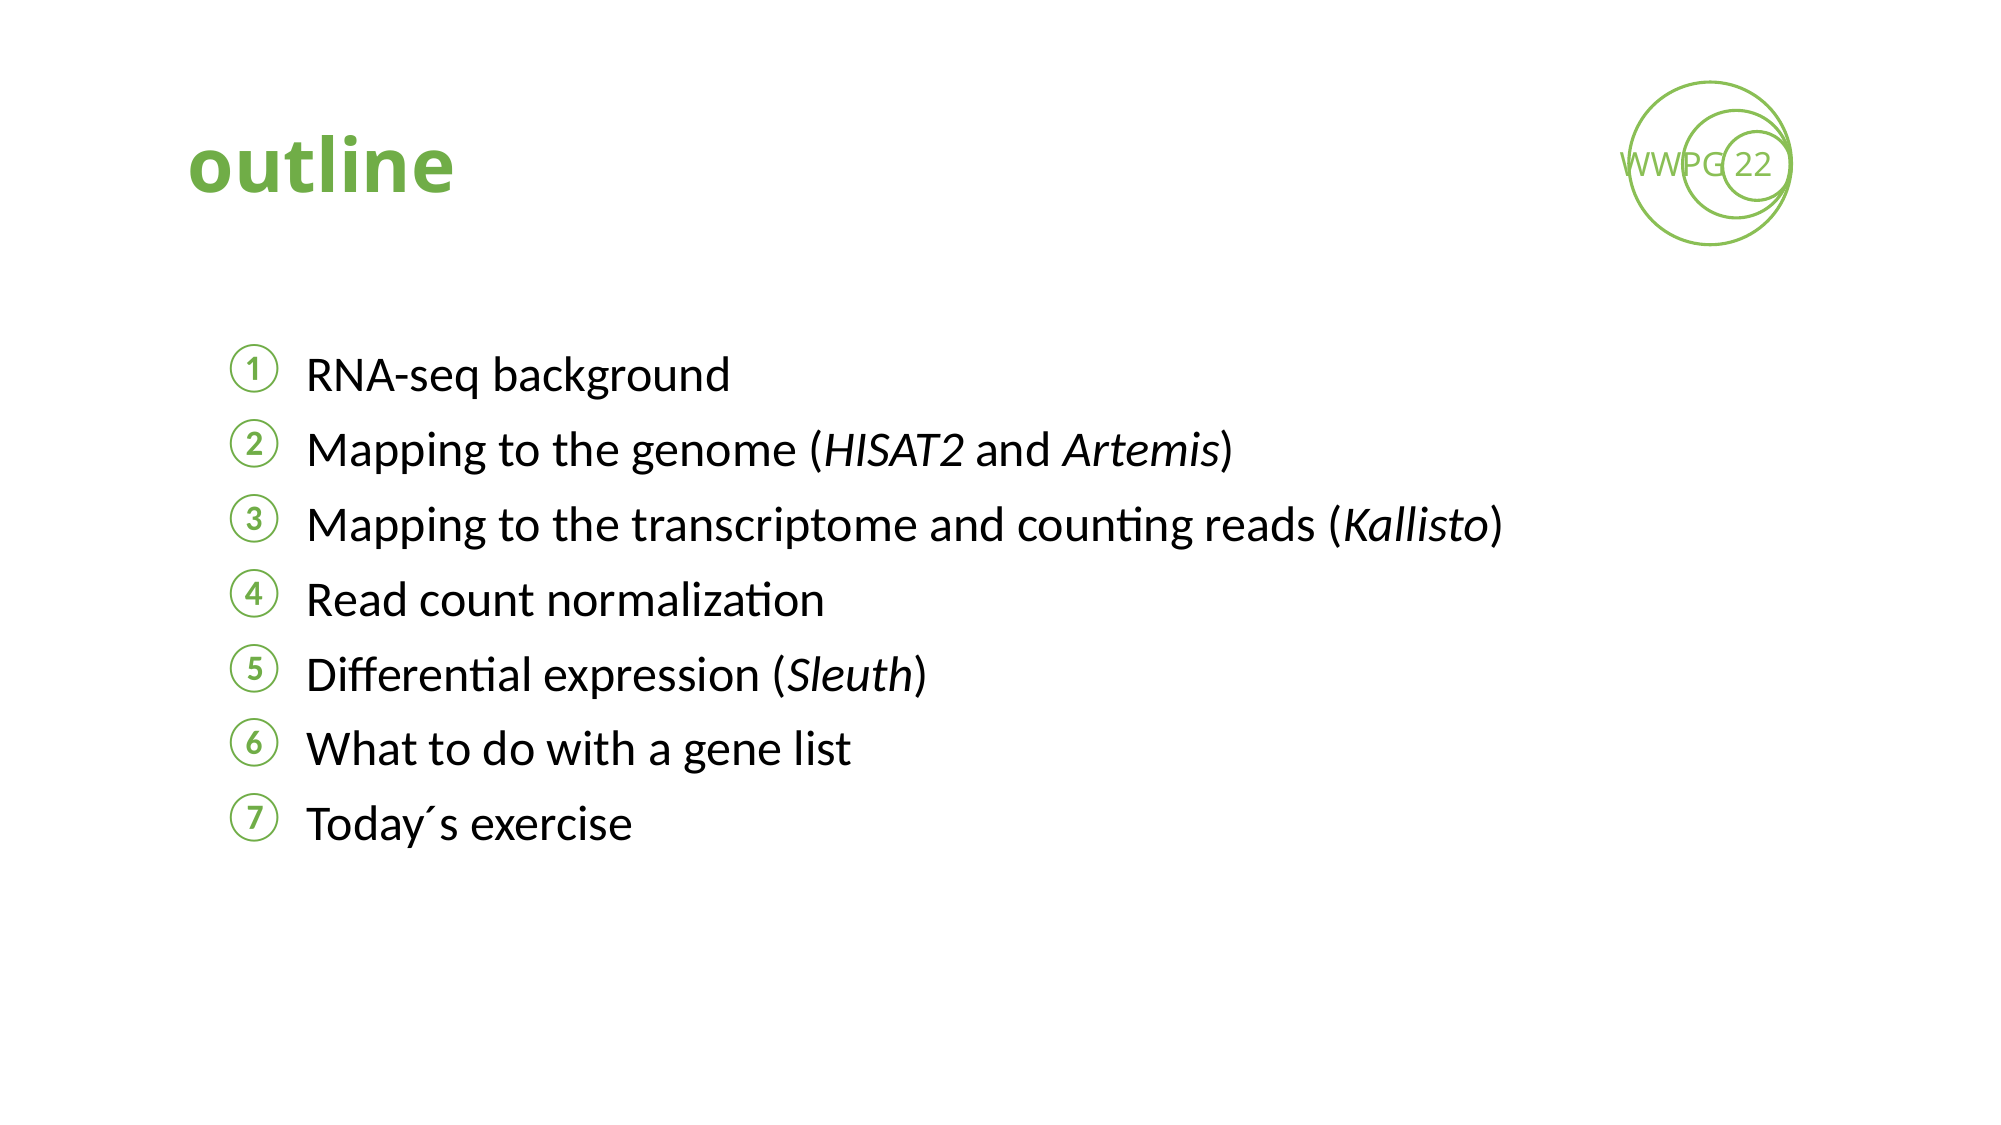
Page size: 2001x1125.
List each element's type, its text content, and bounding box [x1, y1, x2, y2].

list RNA-seq background Mapping to the genome (HISAT2 and Artemis) Mapping to the transcriptome and counting reads (Kallisto) Read count normalization Differential expression (Sleuth) What to do with a gene list Today´s exercise [188, 340, 1914, 1055]
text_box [1600, 82, 1792, 245]
title outline [172, 59, 1899, 278]
